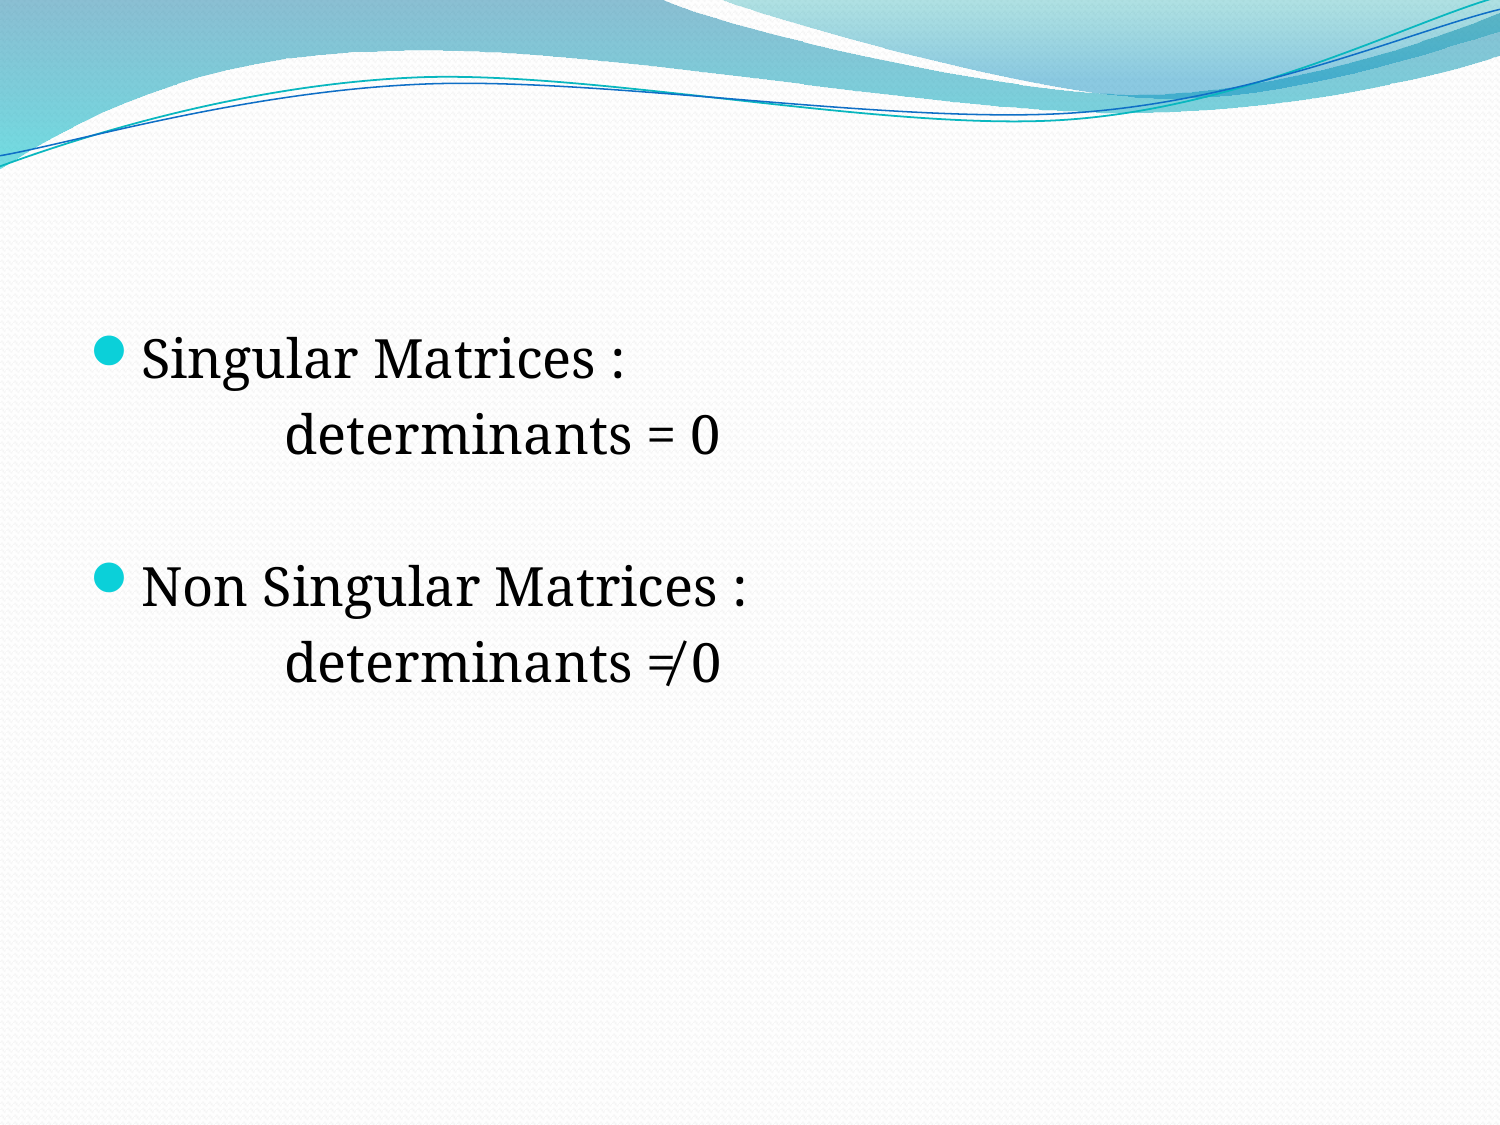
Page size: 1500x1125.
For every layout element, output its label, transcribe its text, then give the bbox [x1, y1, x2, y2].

list Singular Matrices : determinants = 0 Non Singular Matrices : determinants ≠ 0 [75, 317, 1425, 1038]
